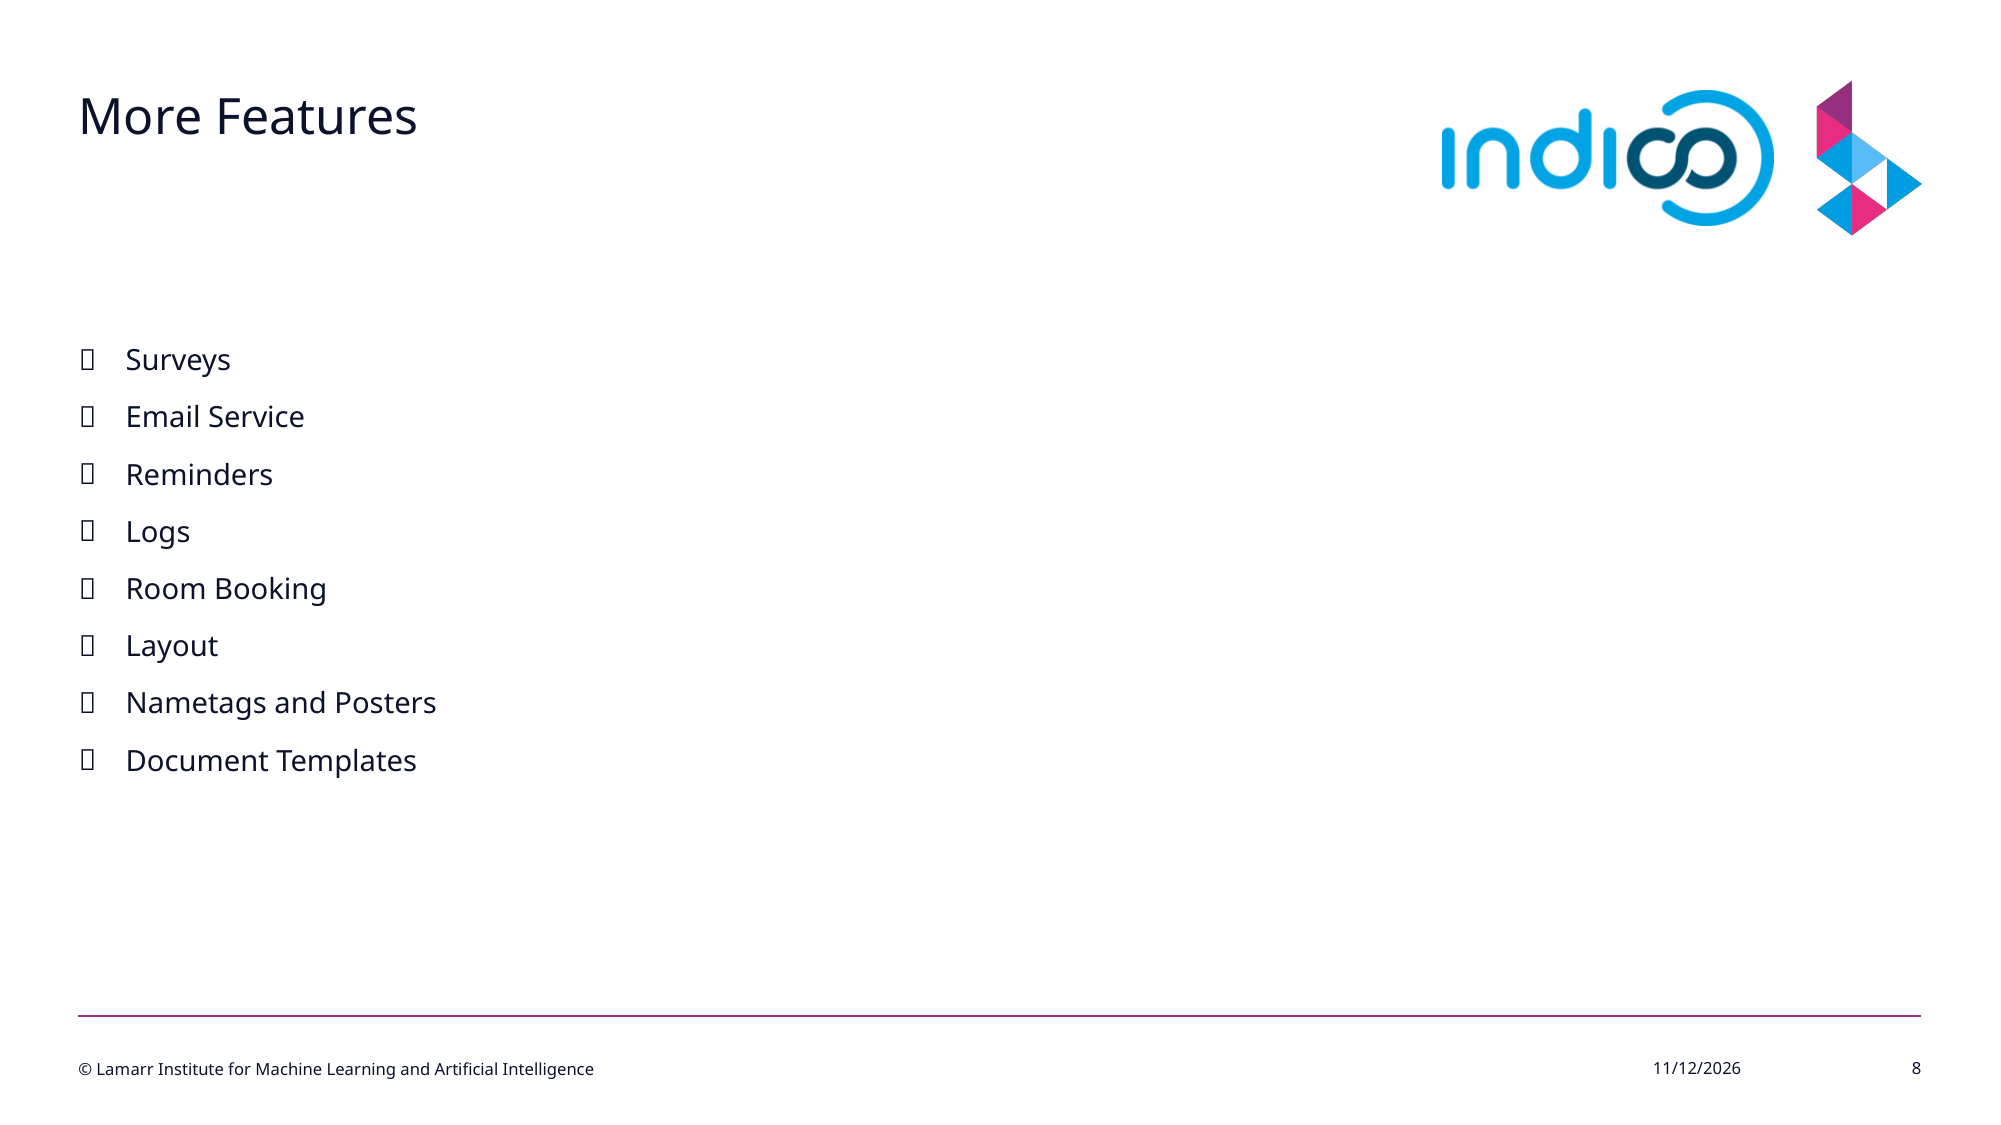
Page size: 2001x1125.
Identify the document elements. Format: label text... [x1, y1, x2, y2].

picture [1814, 79, 1924, 237]
picture [1718, 90, 1774, 146]
picture [1442, 90, 1761, 226]
picture [1718, 170, 1774, 226]
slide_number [1652, 1059, 1772, 1080]
slide_number 8 [1803, 1059, 1922, 1080]
title More Features [78, 78, 1427, 141]
footer © Lamarr Institute for Machine Learning and Artificial Intelligence [78, 1059, 669, 1080]
list Surveys Email Service Reminders Logs Room Booking Layout Nametags and Posters Document Templates [78, 338, 971, 982]
